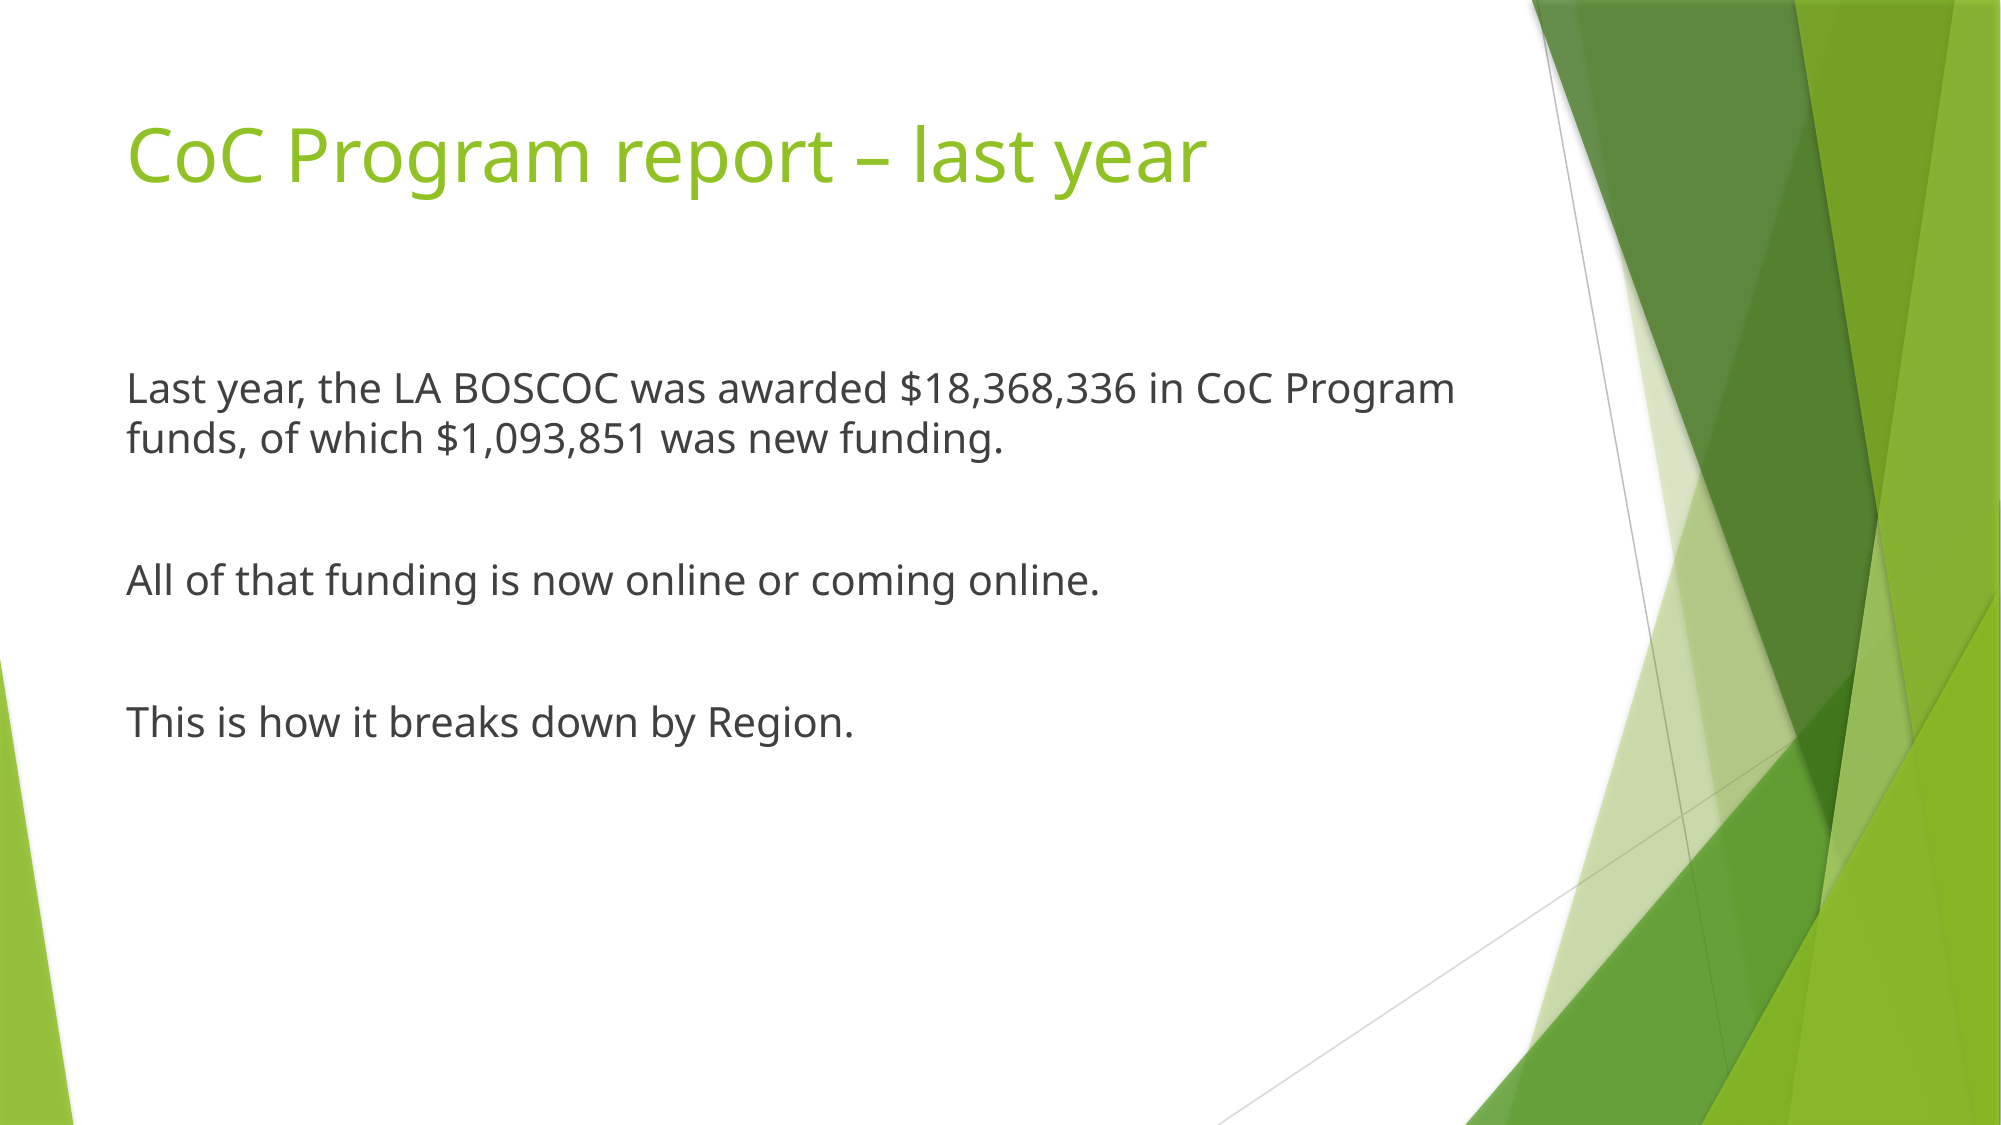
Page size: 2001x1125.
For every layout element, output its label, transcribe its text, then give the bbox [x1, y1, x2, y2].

title CoC Program report – last year [111, 99, 1522, 317]
list Last year, the LA BOSCOC was awarded $18,368,336 in CoC Program funds, of which $1,093,851 was new funding. All of that funding is now online or coming online. This is how it breaks down by Region. [111, 354, 1522, 992]
